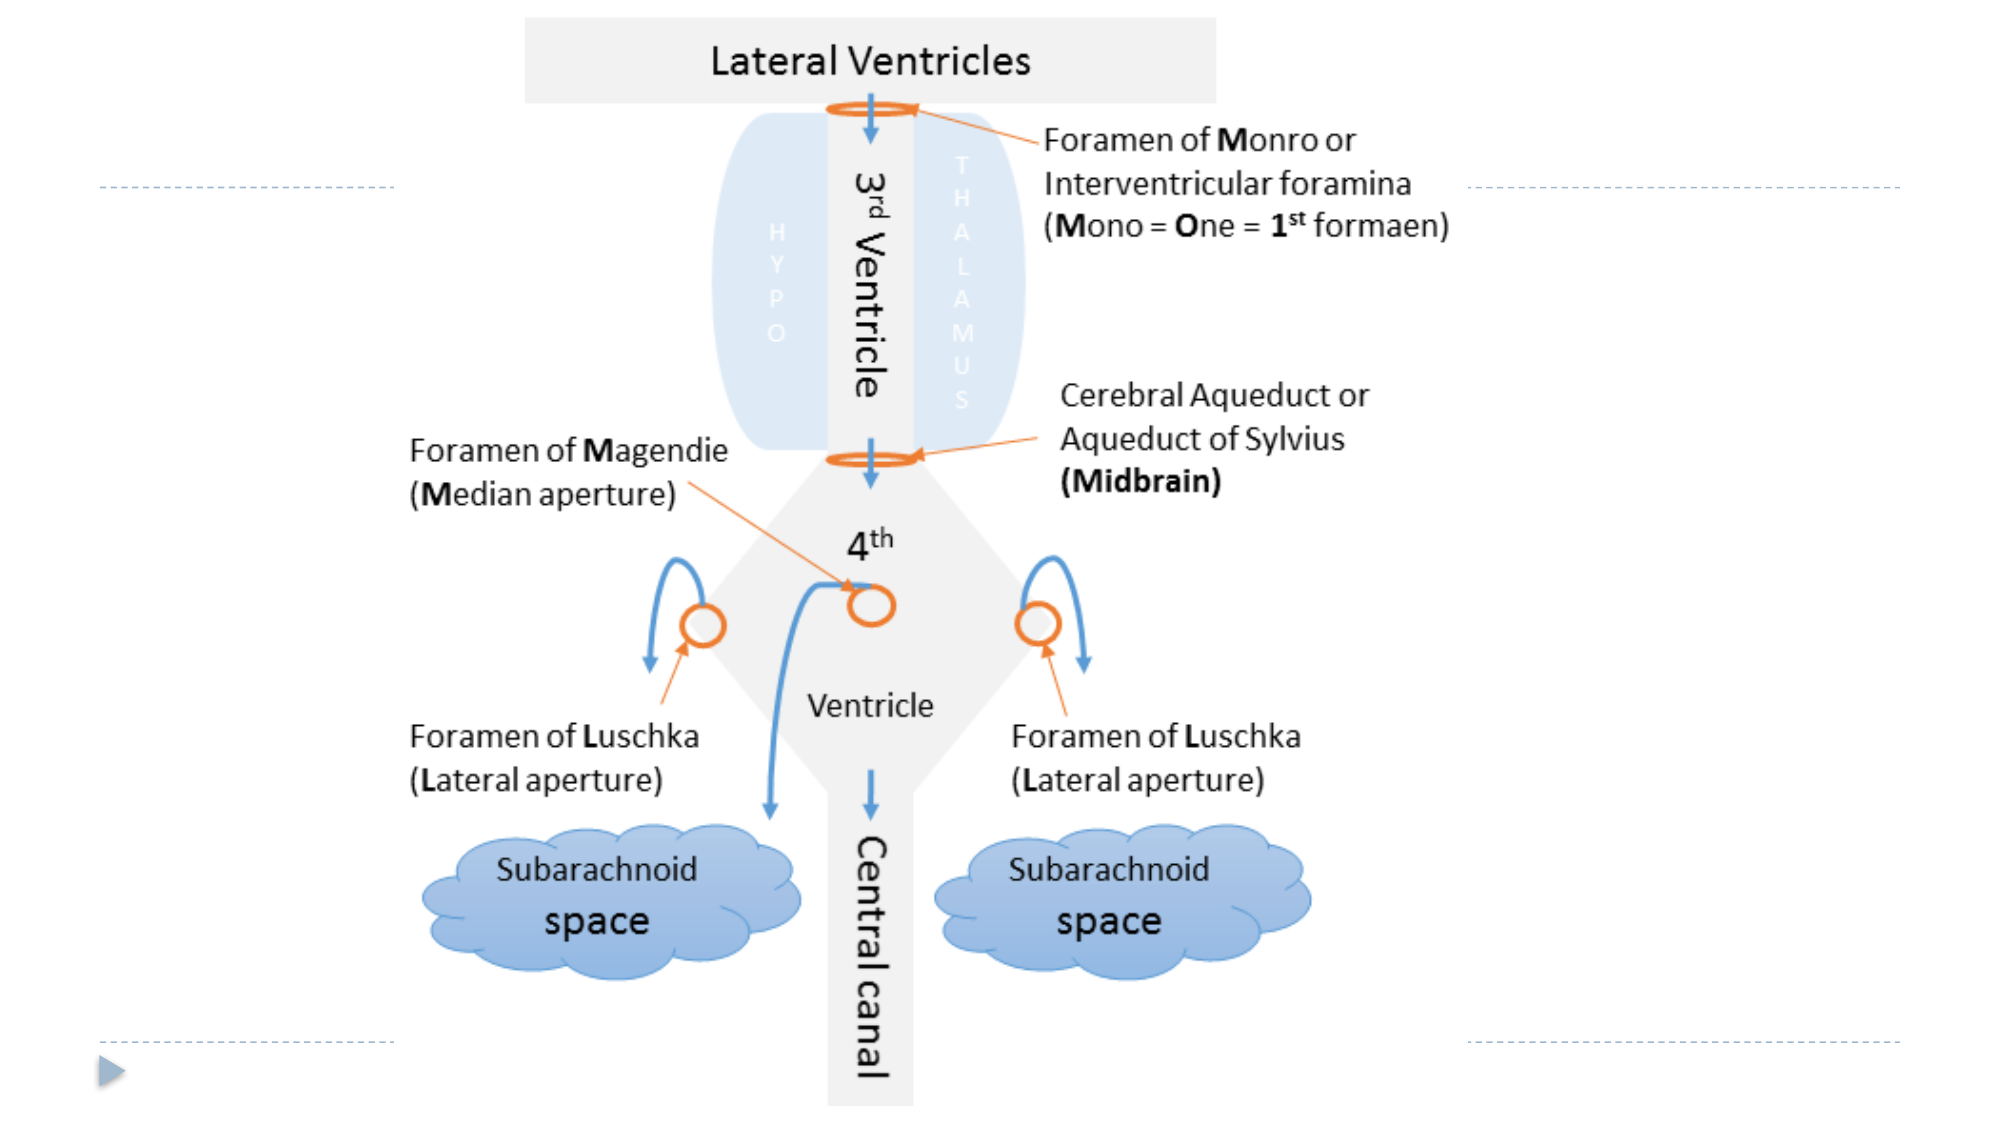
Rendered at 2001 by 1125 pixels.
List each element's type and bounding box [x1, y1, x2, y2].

picture [393, 0, 1468, 1106]
